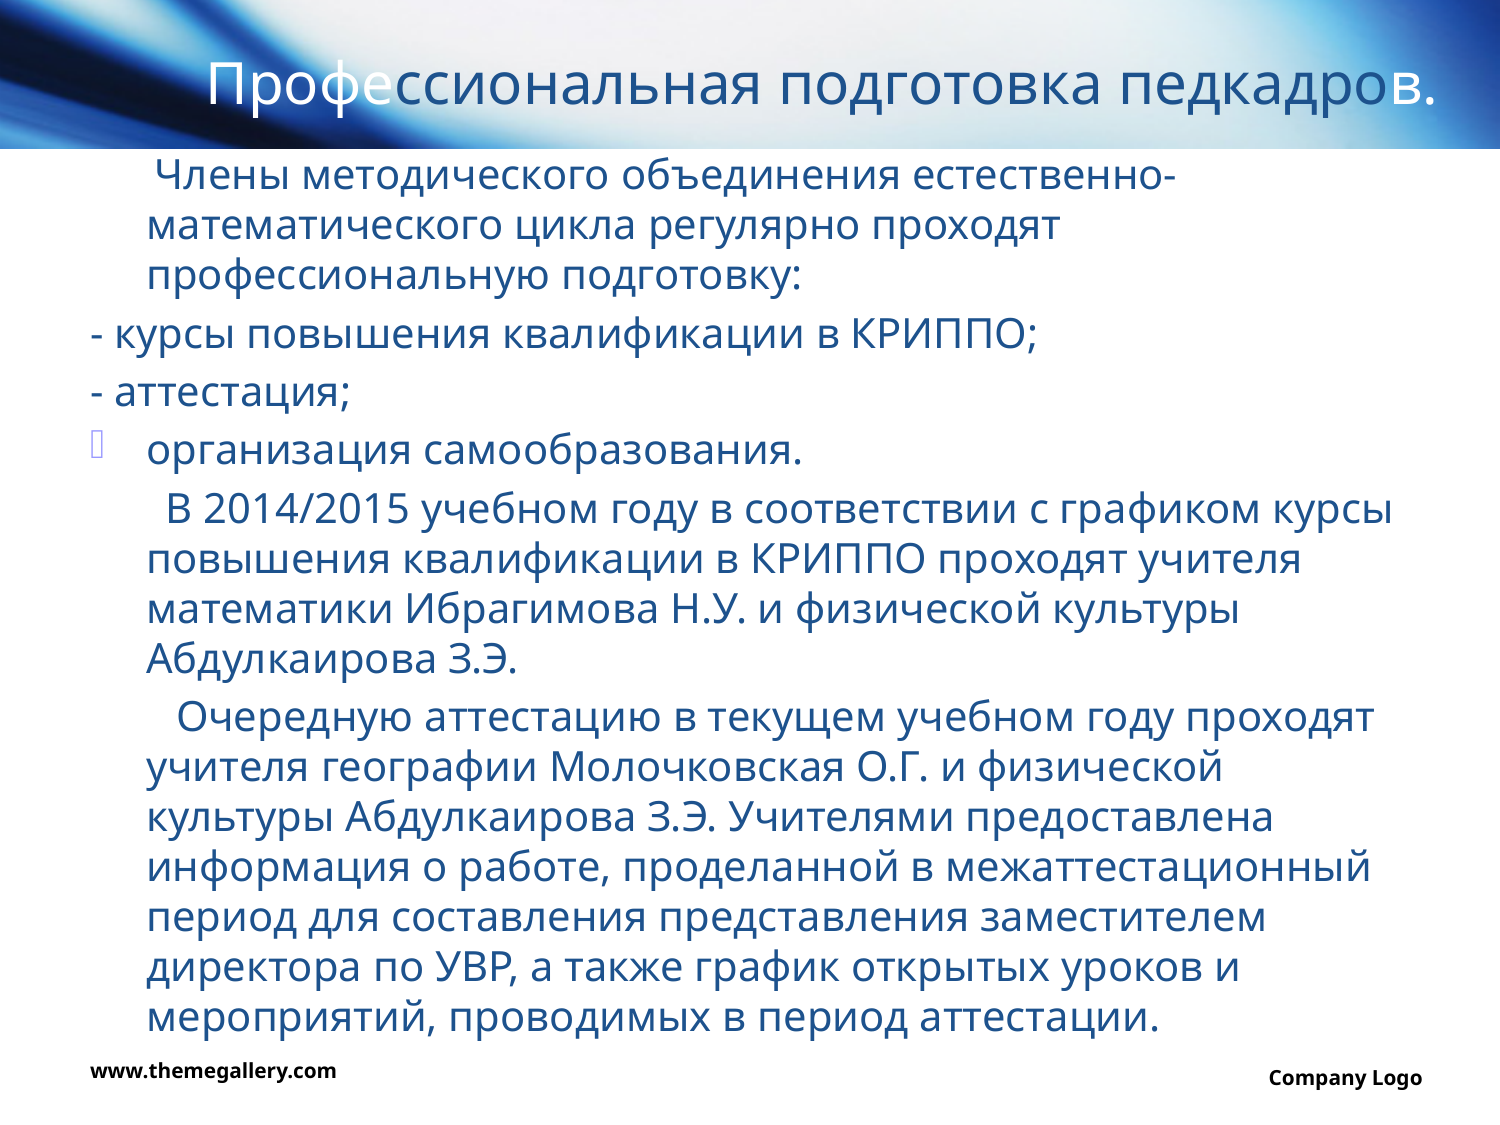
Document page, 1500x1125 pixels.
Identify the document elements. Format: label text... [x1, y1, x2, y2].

picture [0, 0, 1500, 149]
title Профессиональная подготовка педкадров. [34, 34, 1454, 128]
slide_number www.themegallery.com [74, 1049, 426, 1101]
footer Company Logo [962, 1056, 1438, 1105]
list Члены методического объединения естественно-математического цикла регулярно проходят профессиональную подготовку: - курсы повышения квалификации в КРИППО; - аттестация; организация самообразования. В 2014/2015 учебном году в соответствии с графиком курсы повышения квалификации в КРИППО проходят учителя математики Ибрагимова Н.У. и физической культуры Абдулкаирова З.Э. Очередную аттестацию в текущем учебном году проходят учителя географии Молочковская О.Г. и физической культуры Абдулкаирова З.Э. Учителями предоставлена информация о работе, проделанной в межаттестационный период для составления представления заместителем директора по УВР, а также график открытых уроков и мероприятий, проводимых в период аттестации. [74, 140, 1426, 1038]
